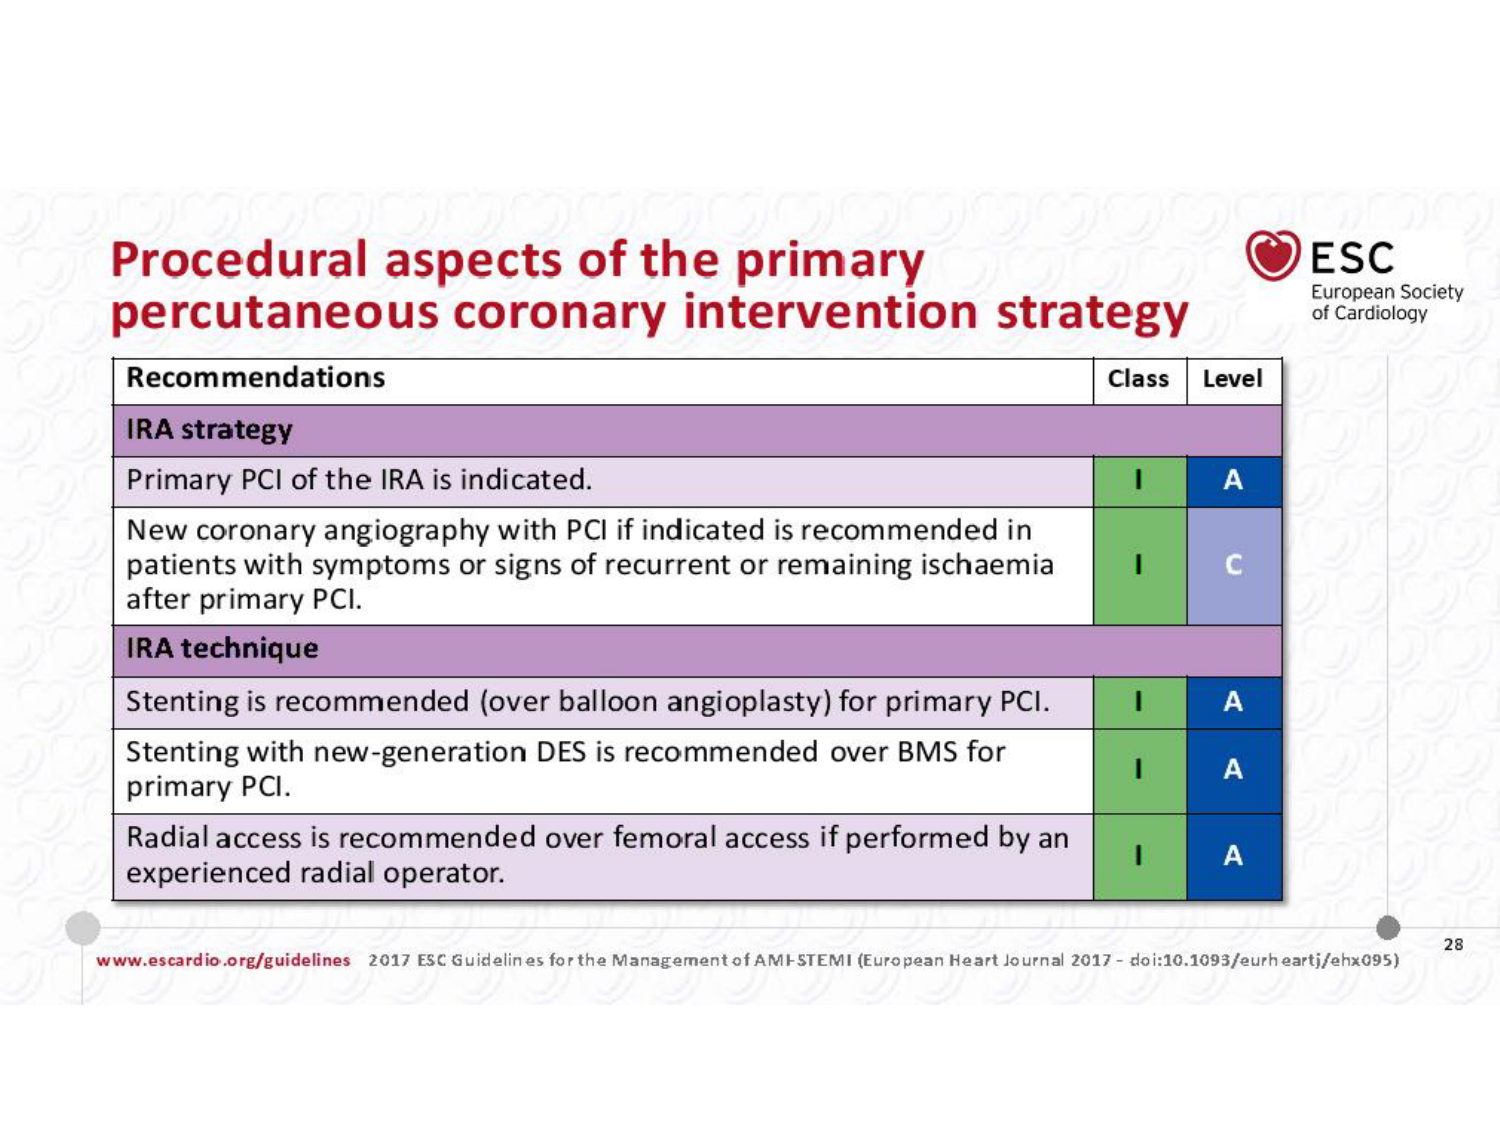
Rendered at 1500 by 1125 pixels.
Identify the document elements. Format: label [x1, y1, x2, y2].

list [0, 187, 1500, 1006]
